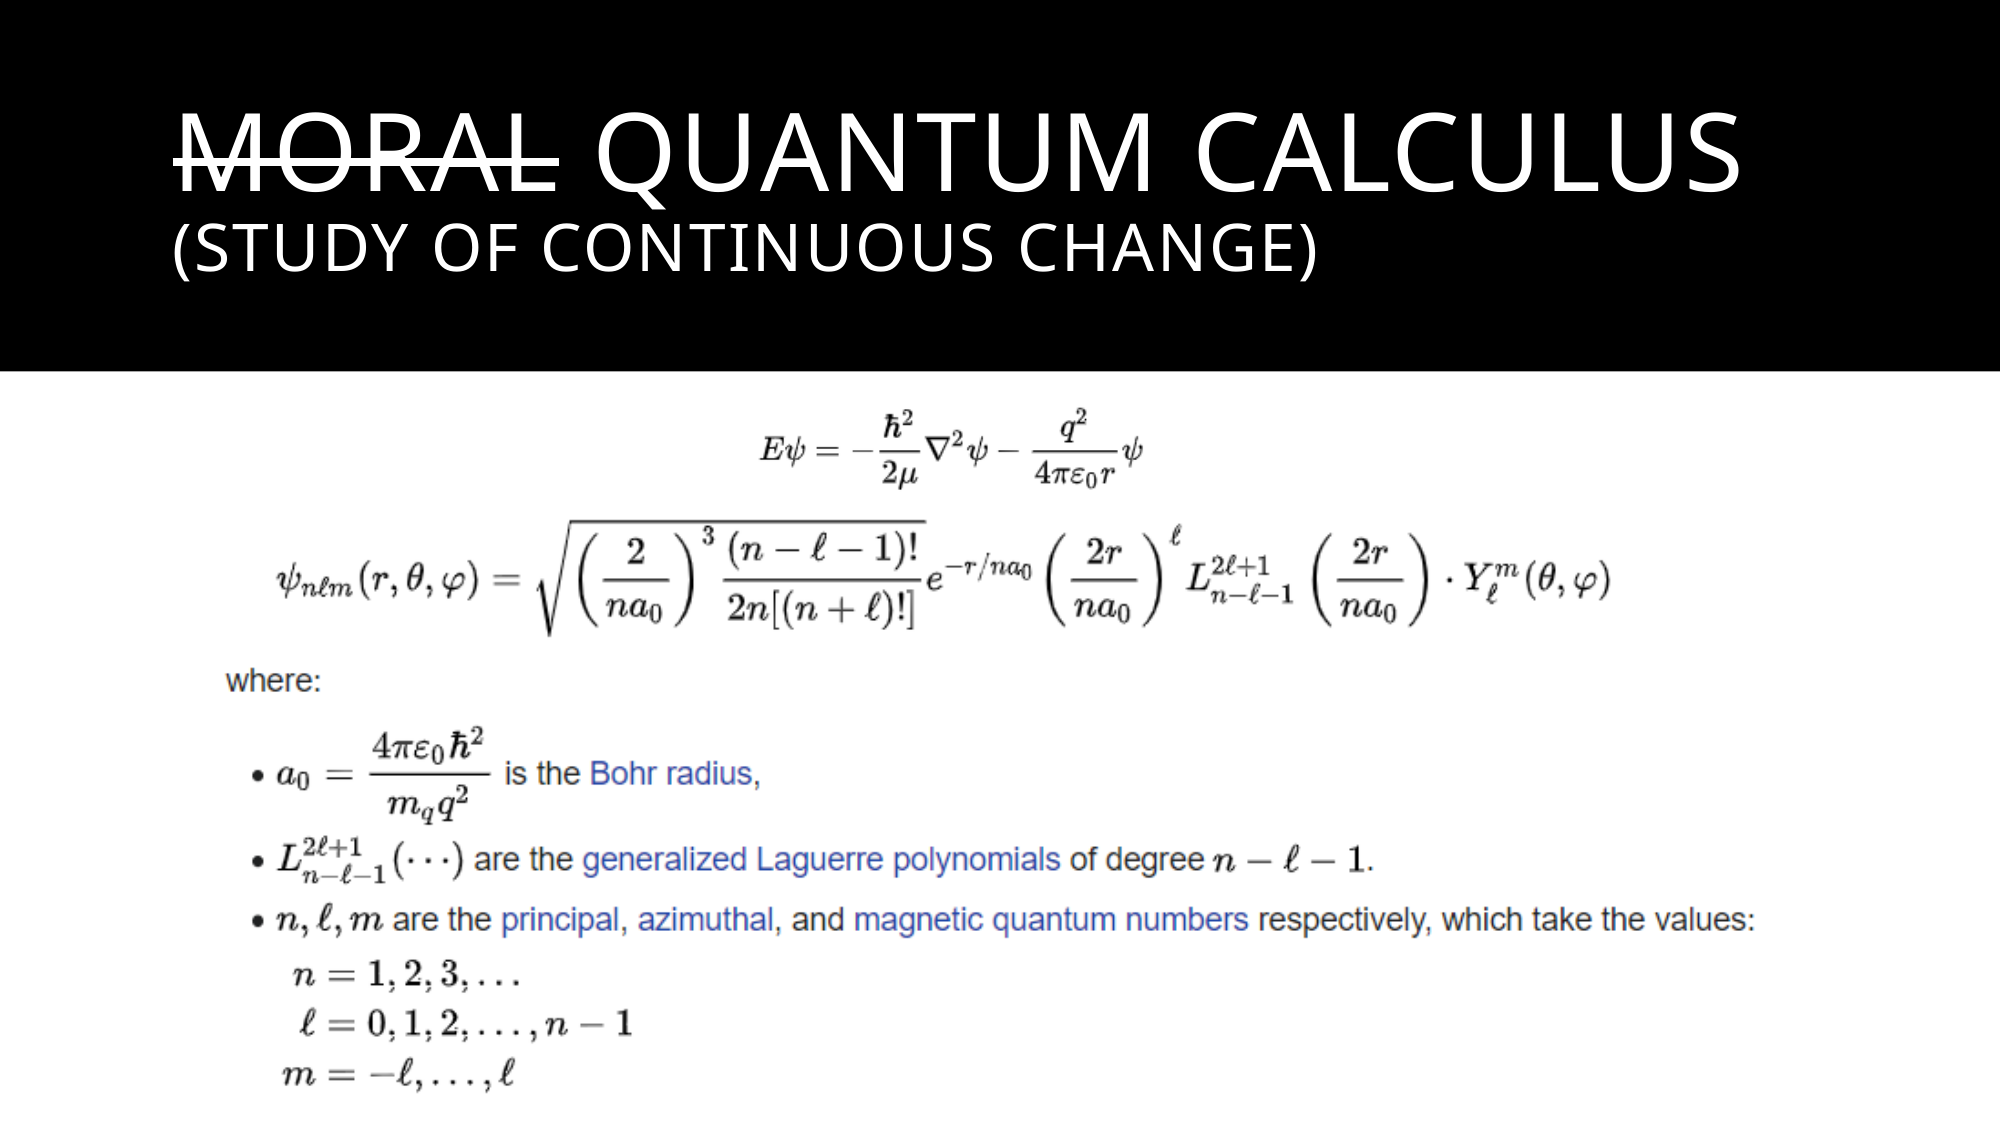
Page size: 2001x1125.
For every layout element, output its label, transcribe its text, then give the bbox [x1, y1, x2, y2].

title Moral Quantum Calculus (Study of Continuous change) [157, 52, 1842, 332]
picture [189, 386, 1811, 1125]
